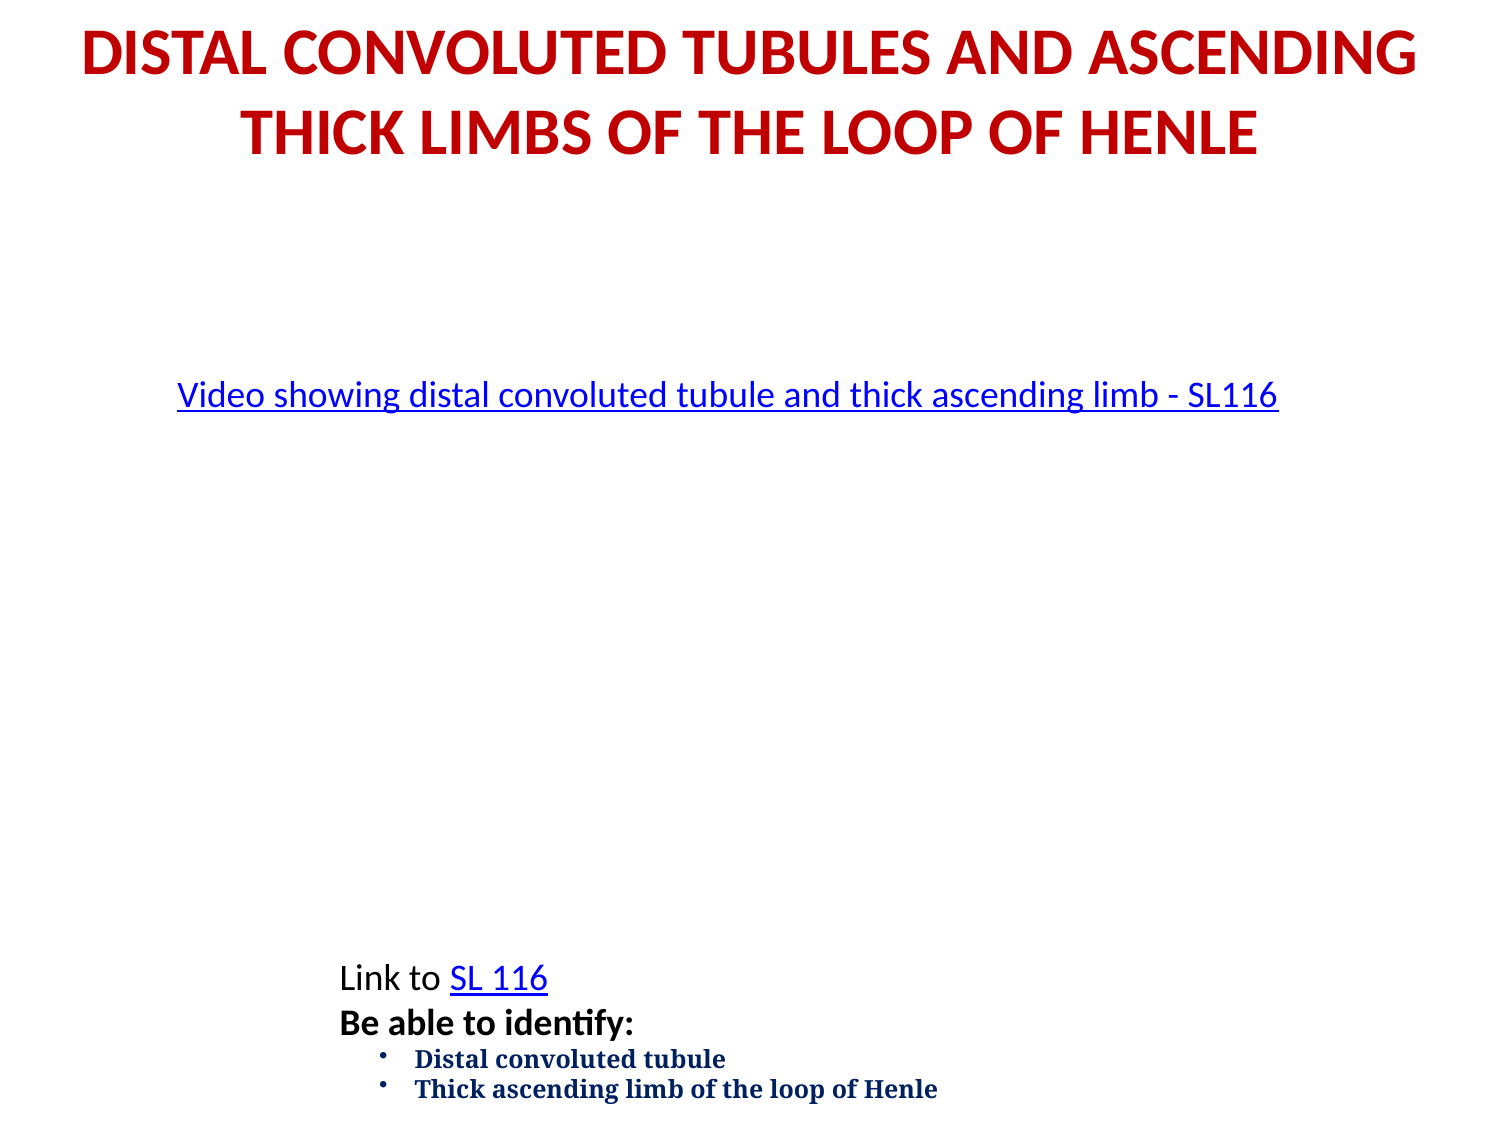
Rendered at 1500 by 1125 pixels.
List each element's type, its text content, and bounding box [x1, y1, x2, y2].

text_box Video showing distal convoluted tubule and thick ascending limb - SL116 [162, 362, 1413, 423]
text_box DISTAL convoluted tubules and Ascending thick limbs of the loop of Henle [0, 0, 1500, 175]
text_box Link to SL 116 Be able to identify: Distal convoluted tubule Thick ascending limb of the loop of Henle [324, 945, 1063, 1111]
